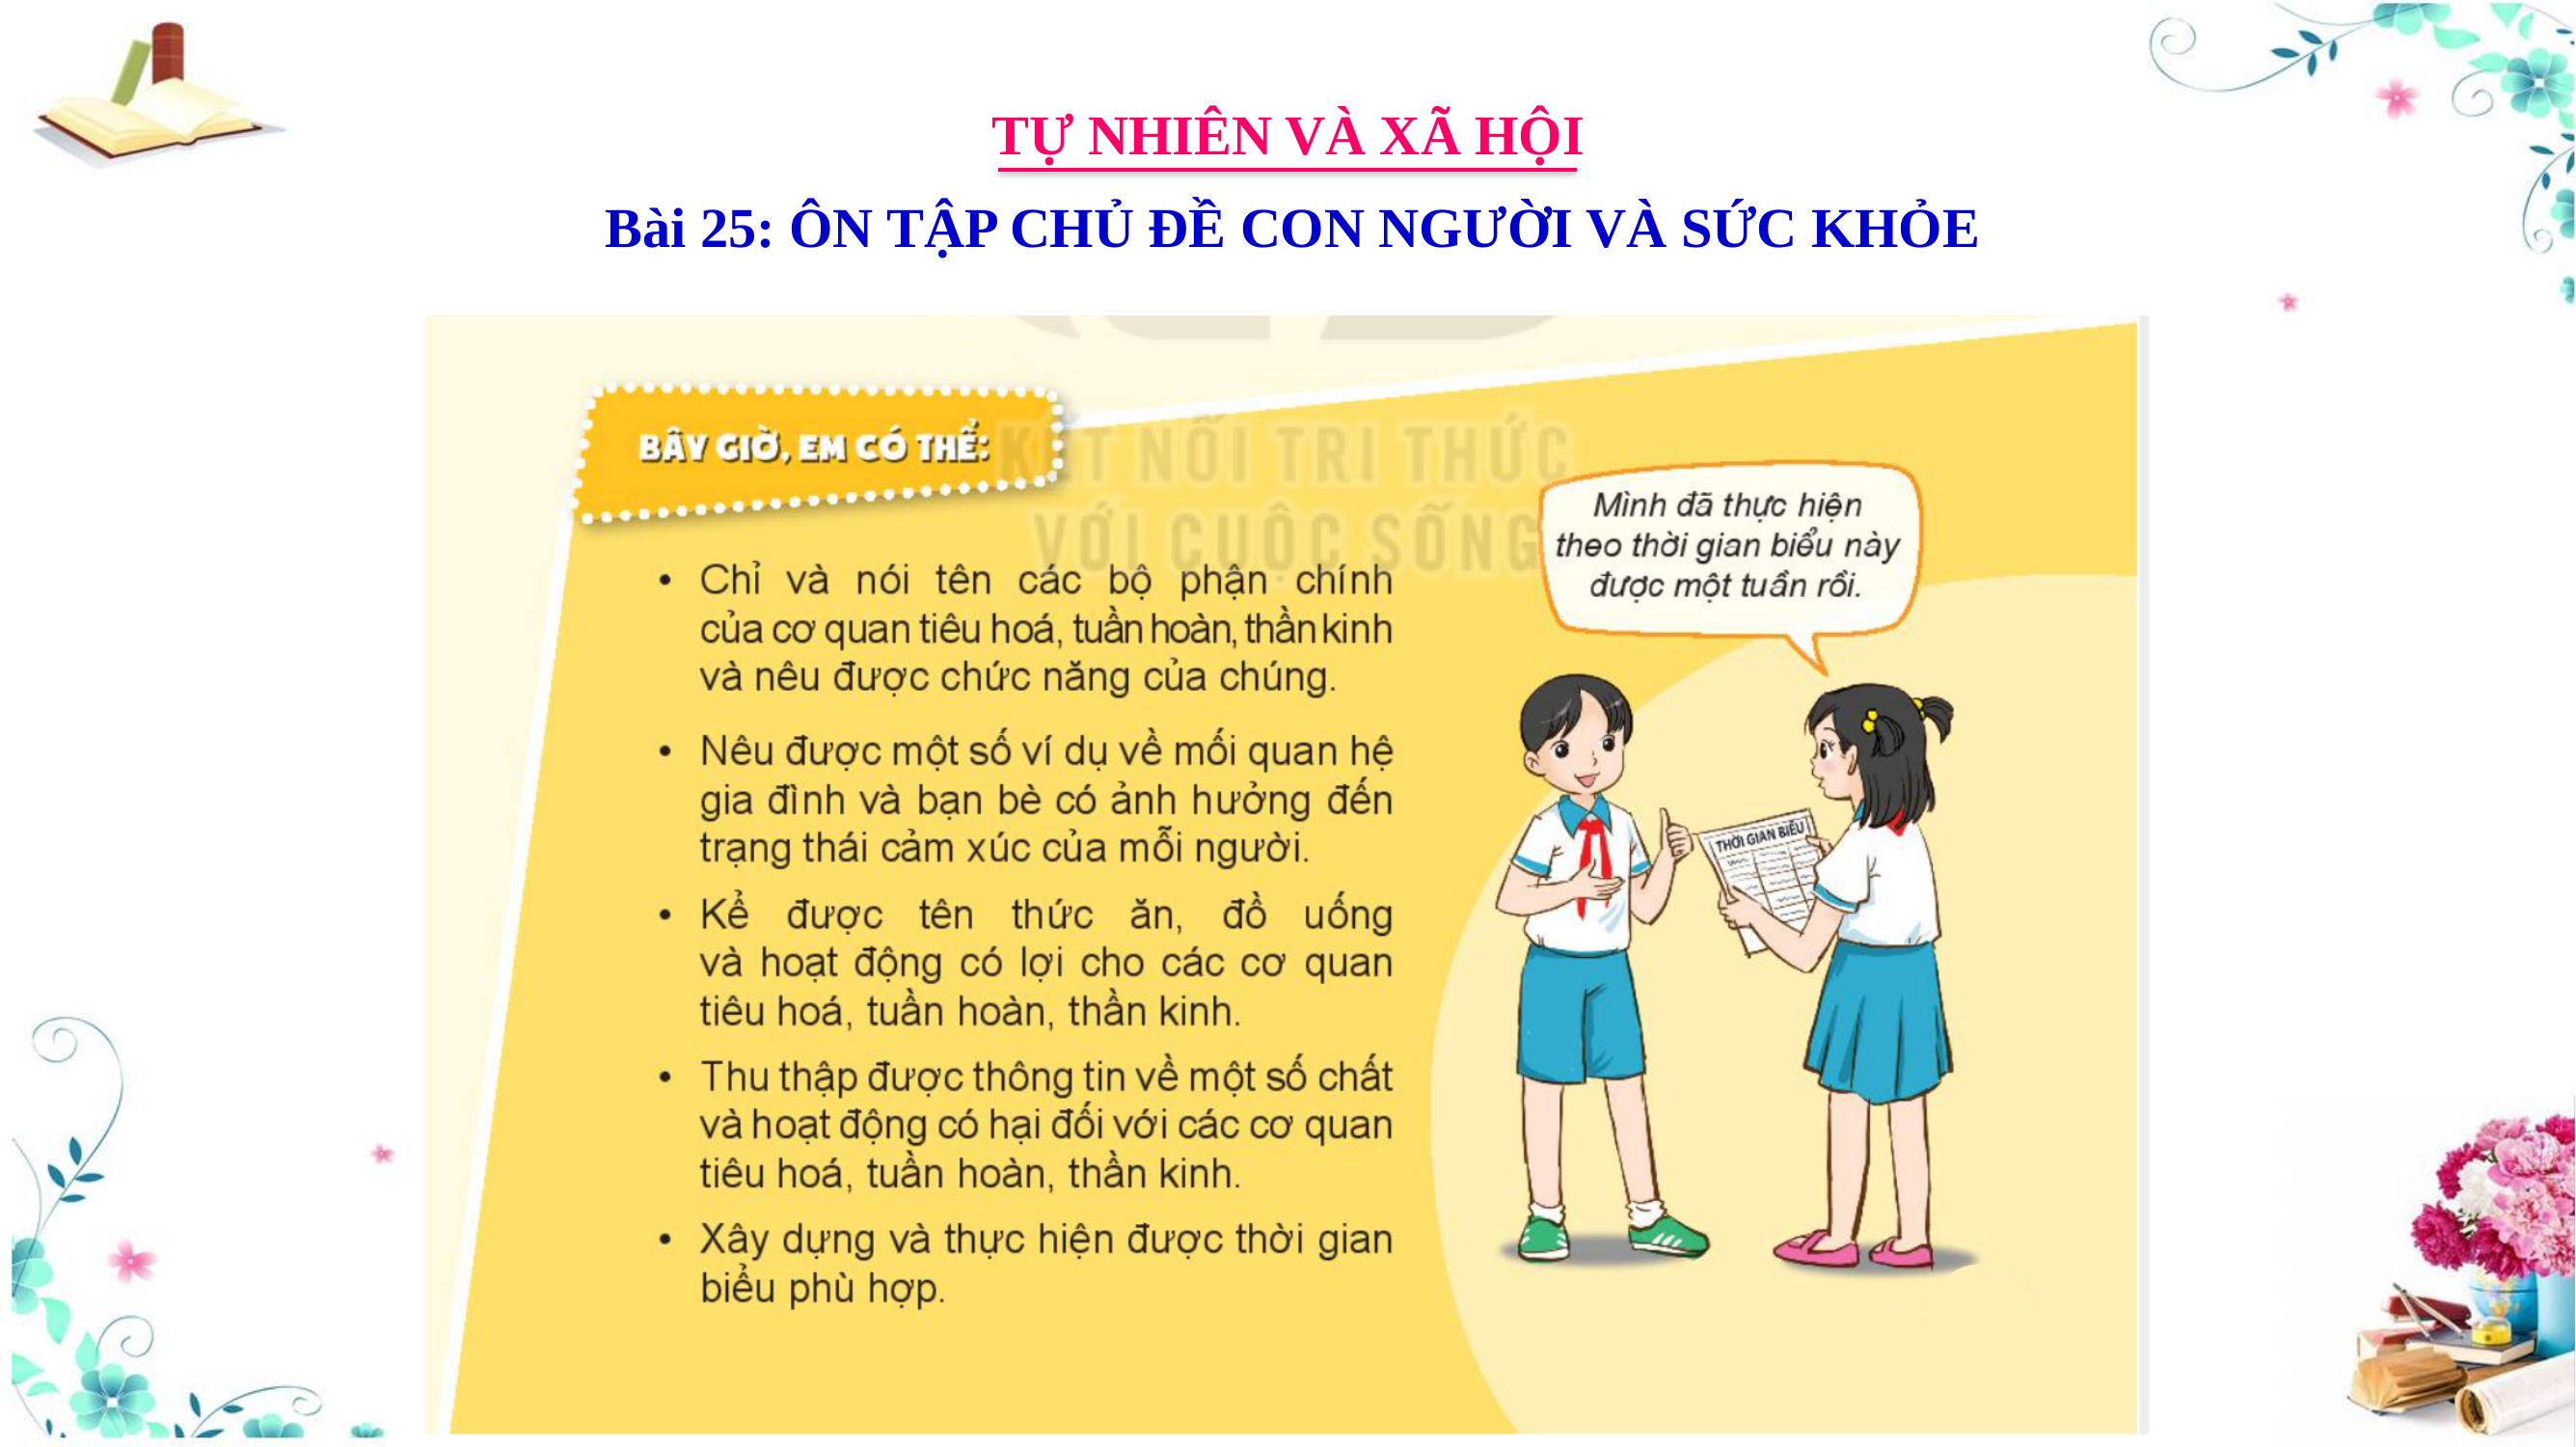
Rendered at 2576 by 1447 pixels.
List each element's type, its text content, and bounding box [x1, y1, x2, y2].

picture [0, 0, 2576, 1447]
text_box Bài 25: ÔN TẬP CHỦ ĐỀ CON NGƯỜI VÀ SỨC KHỎE [564, 179, 2021, 270]
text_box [973, 91, 1604, 175]
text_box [424, 315, 2150, 1447]
